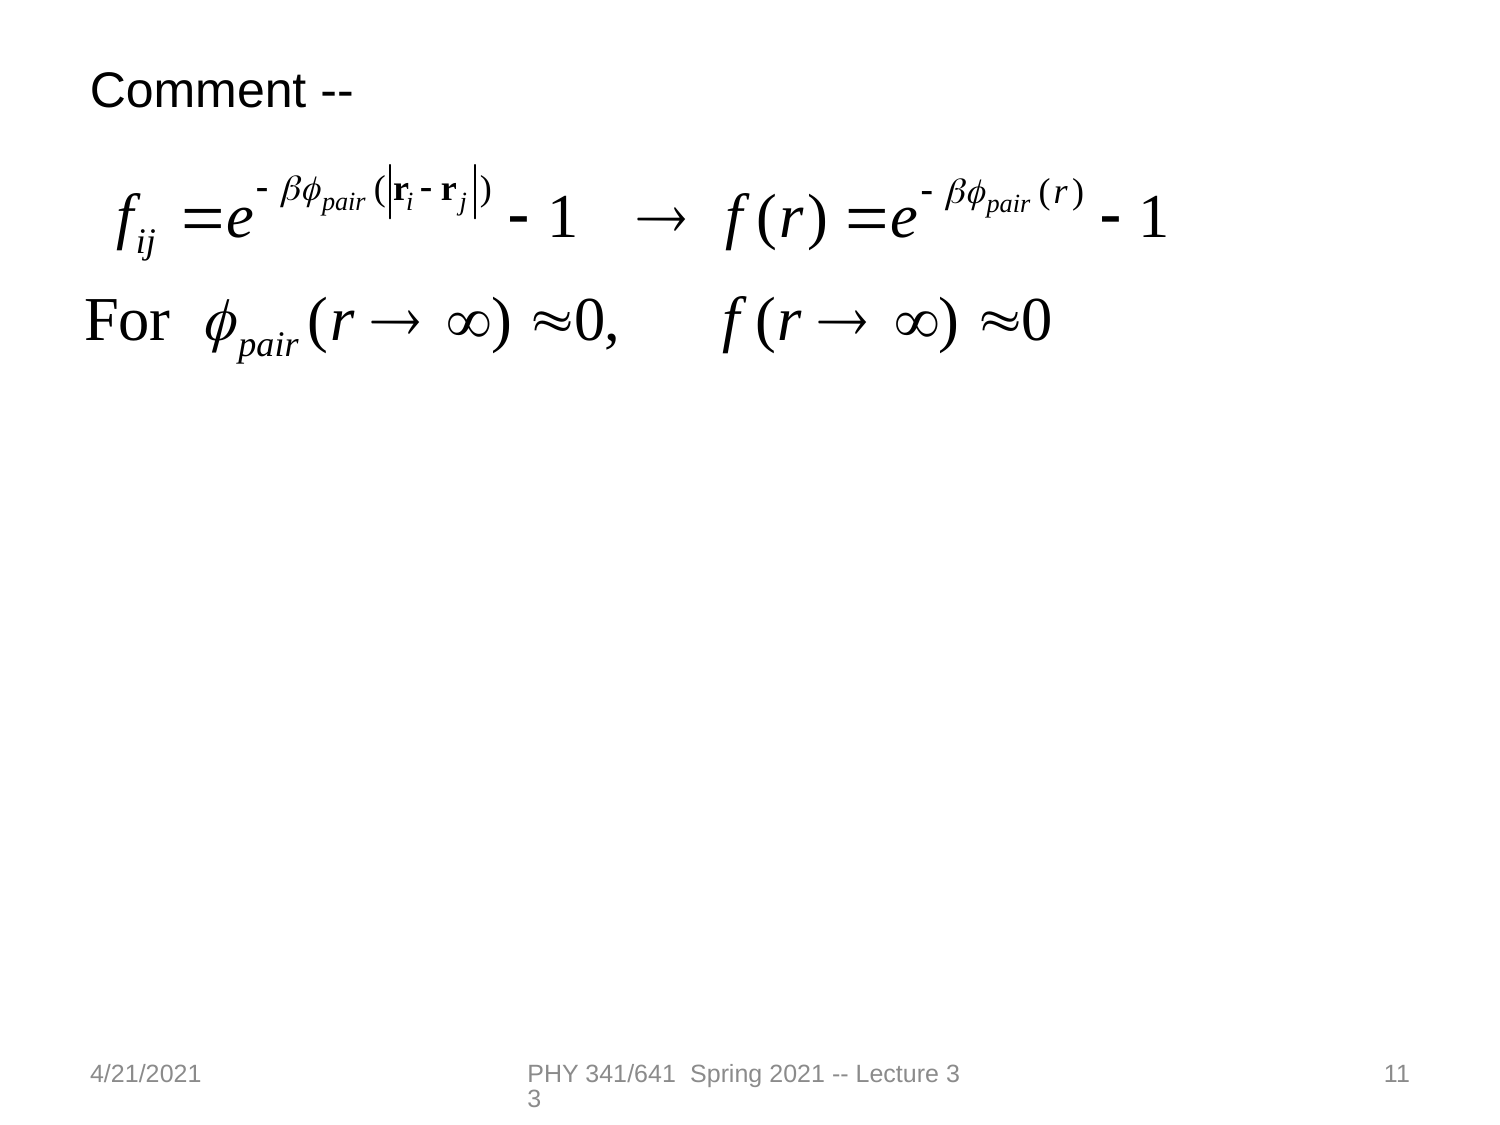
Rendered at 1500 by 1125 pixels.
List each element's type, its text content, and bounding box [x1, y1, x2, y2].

text_box Comment -- [74, 49, 1288, 125]
footer PHY 341/641 Spring 2021 -- Lecture 33 [512, 1042, 988, 1103]
slide_number 11 [1074, 1042, 1425, 1103]
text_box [74, 149, 1195, 380]
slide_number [75, 1042, 425, 1103]
